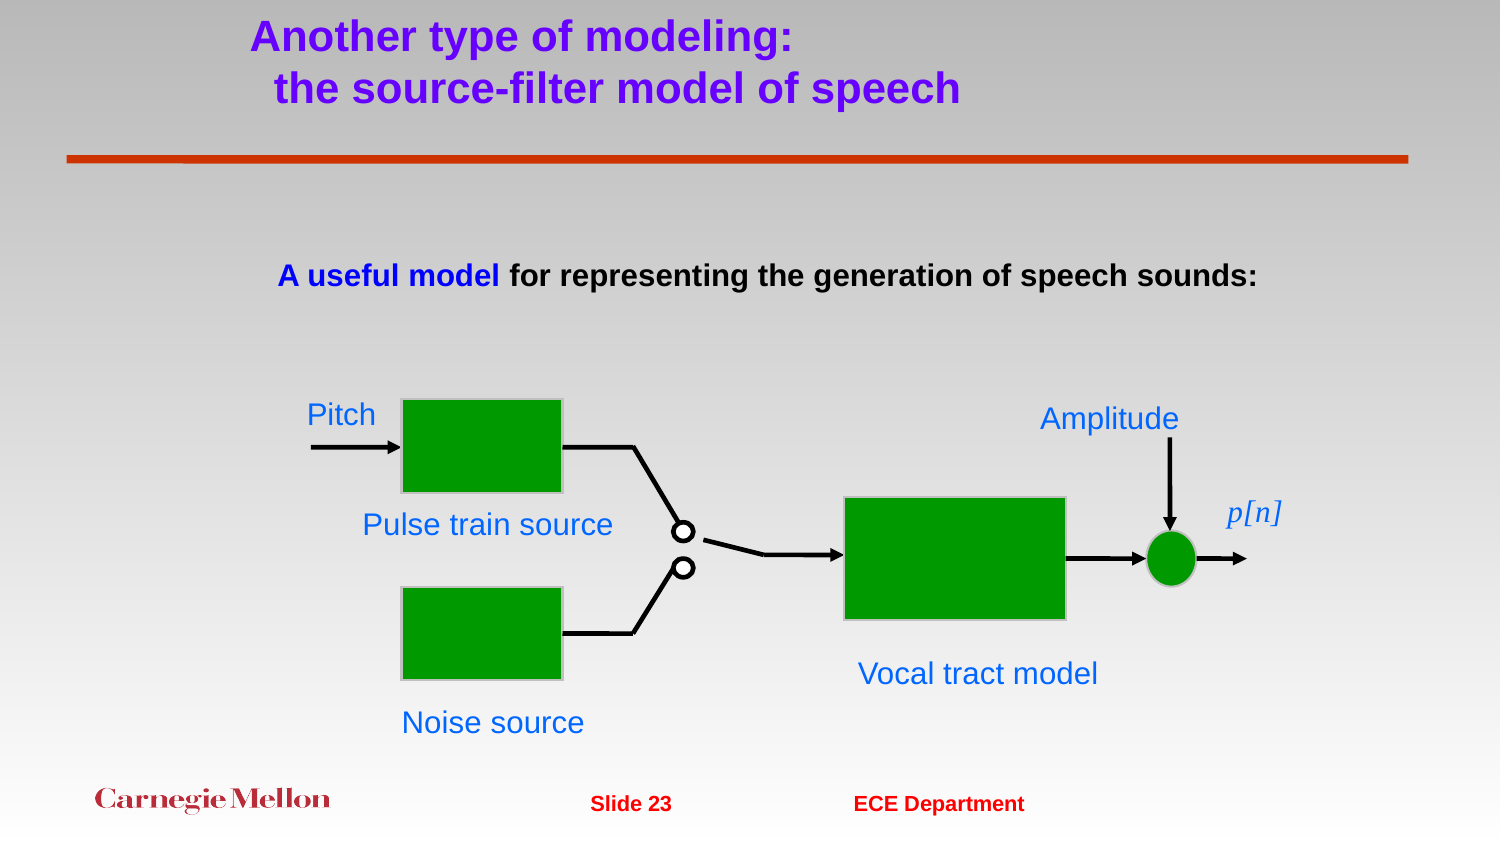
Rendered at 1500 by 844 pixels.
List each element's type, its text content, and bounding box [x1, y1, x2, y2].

list A useful model for representing the generation of speech sounds: [261, 247, 1276, 812]
text_box p[n] [1252, 484, 1307, 537]
picture [95, 787, 331, 815]
title Another type of modeling: the source-filter model of speech [234, 36, 1248, 113]
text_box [287, 386, 1248, 748]
text_box [262, 145, 1276, 708]
